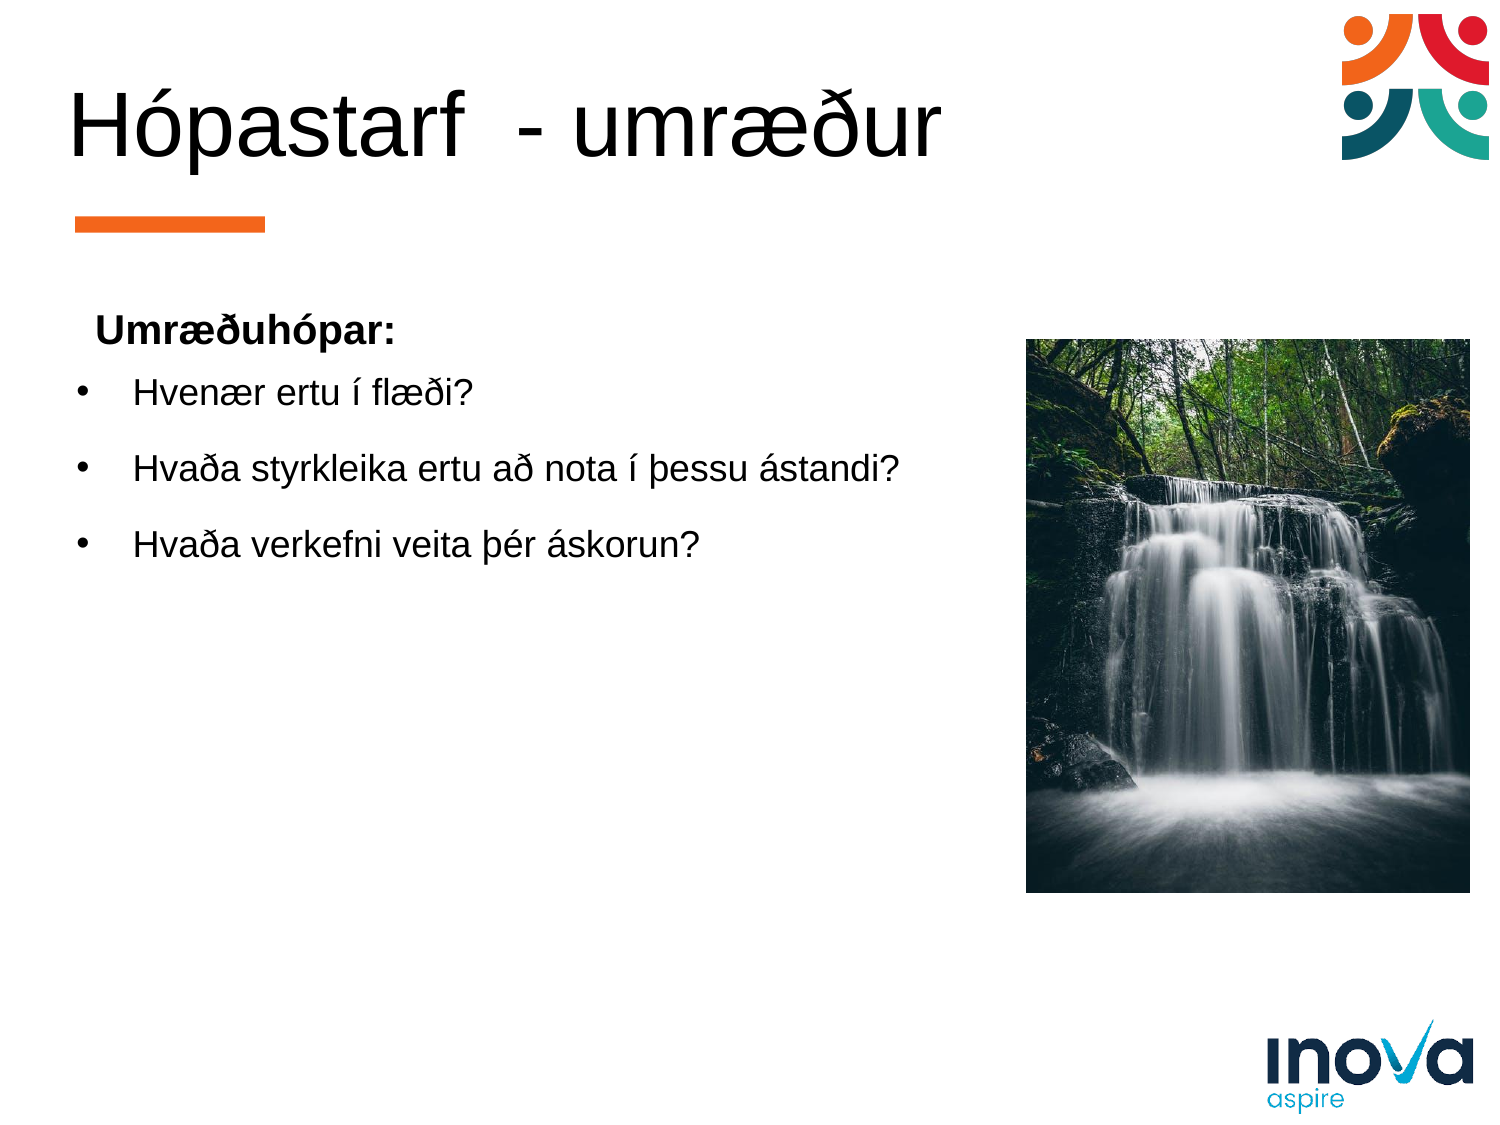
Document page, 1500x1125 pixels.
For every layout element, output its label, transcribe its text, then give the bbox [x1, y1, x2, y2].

title Hópastarf - umræður [52, 26, 1309, 214]
picture [1265, 1018, 1474, 1115]
text_box [75, 216, 265, 233]
picture [1341, 14, 1489, 160]
picture [1302, 1096, 1310, 1105]
list Umræðuhópar: Hvenær ertu í flæði? Hvaða styrkleika ertu að nota í þessu ástandi? Hvaða verkefni veita þér áskorun? [61, 299, 998, 1005]
picture [1026, 339, 1470, 894]
